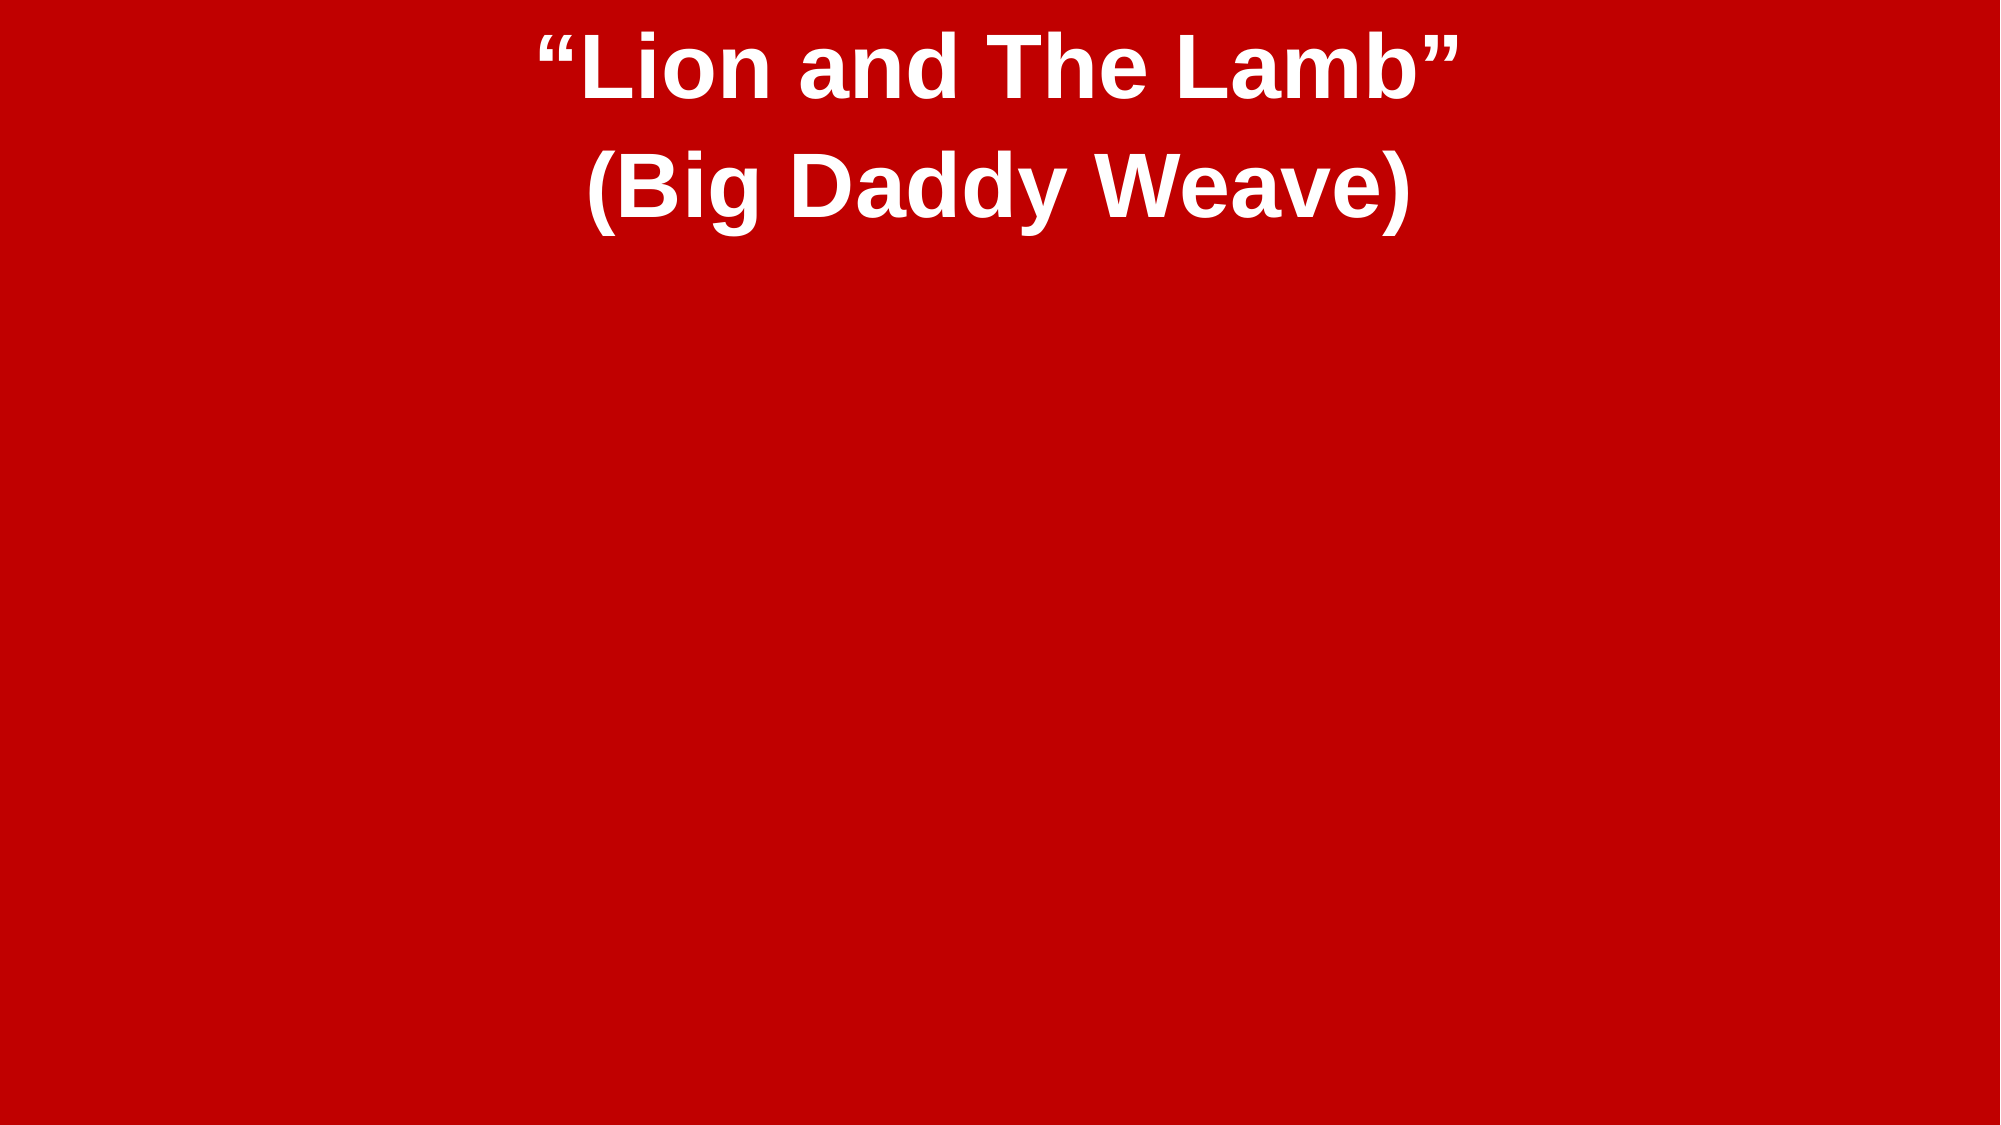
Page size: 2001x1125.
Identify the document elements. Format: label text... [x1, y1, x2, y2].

list “Lion and The Lamb” (Big Daddy Weave) [0, 11, 2000, 925]
